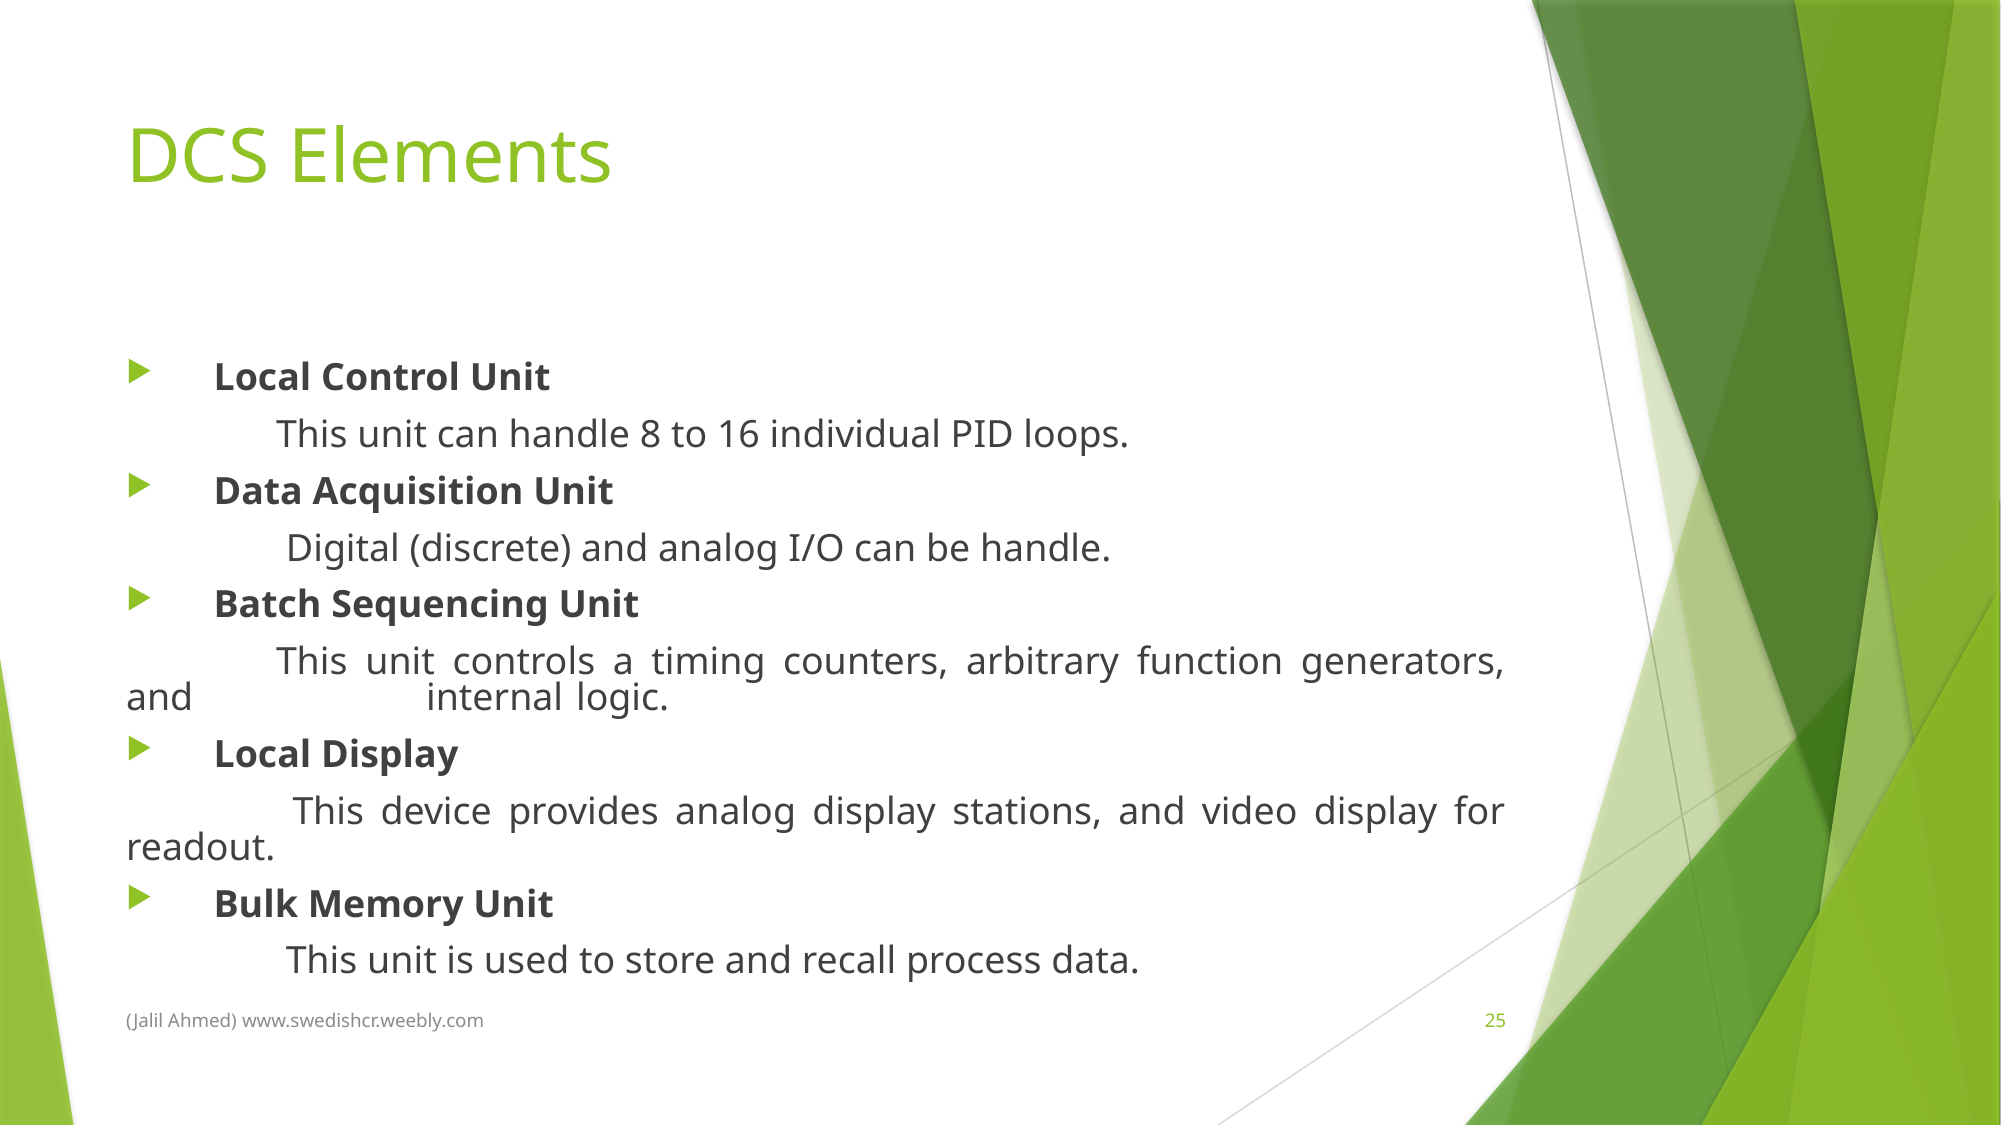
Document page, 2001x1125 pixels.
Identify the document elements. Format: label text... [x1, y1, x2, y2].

title DCS Elements [111, 99, 1522, 317]
footer (Jalil Ahmed) www.swedishcr.weebly.com [111, 991, 1145, 1051]
slide_number 25 [1409, 991, 1522, 1051]
list Local Control Unit This unit can handle 8 to 16 individual PID loops. Data Acquisition Unit Digital (discrete) and analog I/O can be handle. Batch Sequencing Unit This unit controls a timing counters, arbitrary function generators, and internal logic. Local Display This device provides analog display stations, and video display for readout. Bulk Memory Unit This unit is used to store and recall process data. [111, 354, 1522, 992]
